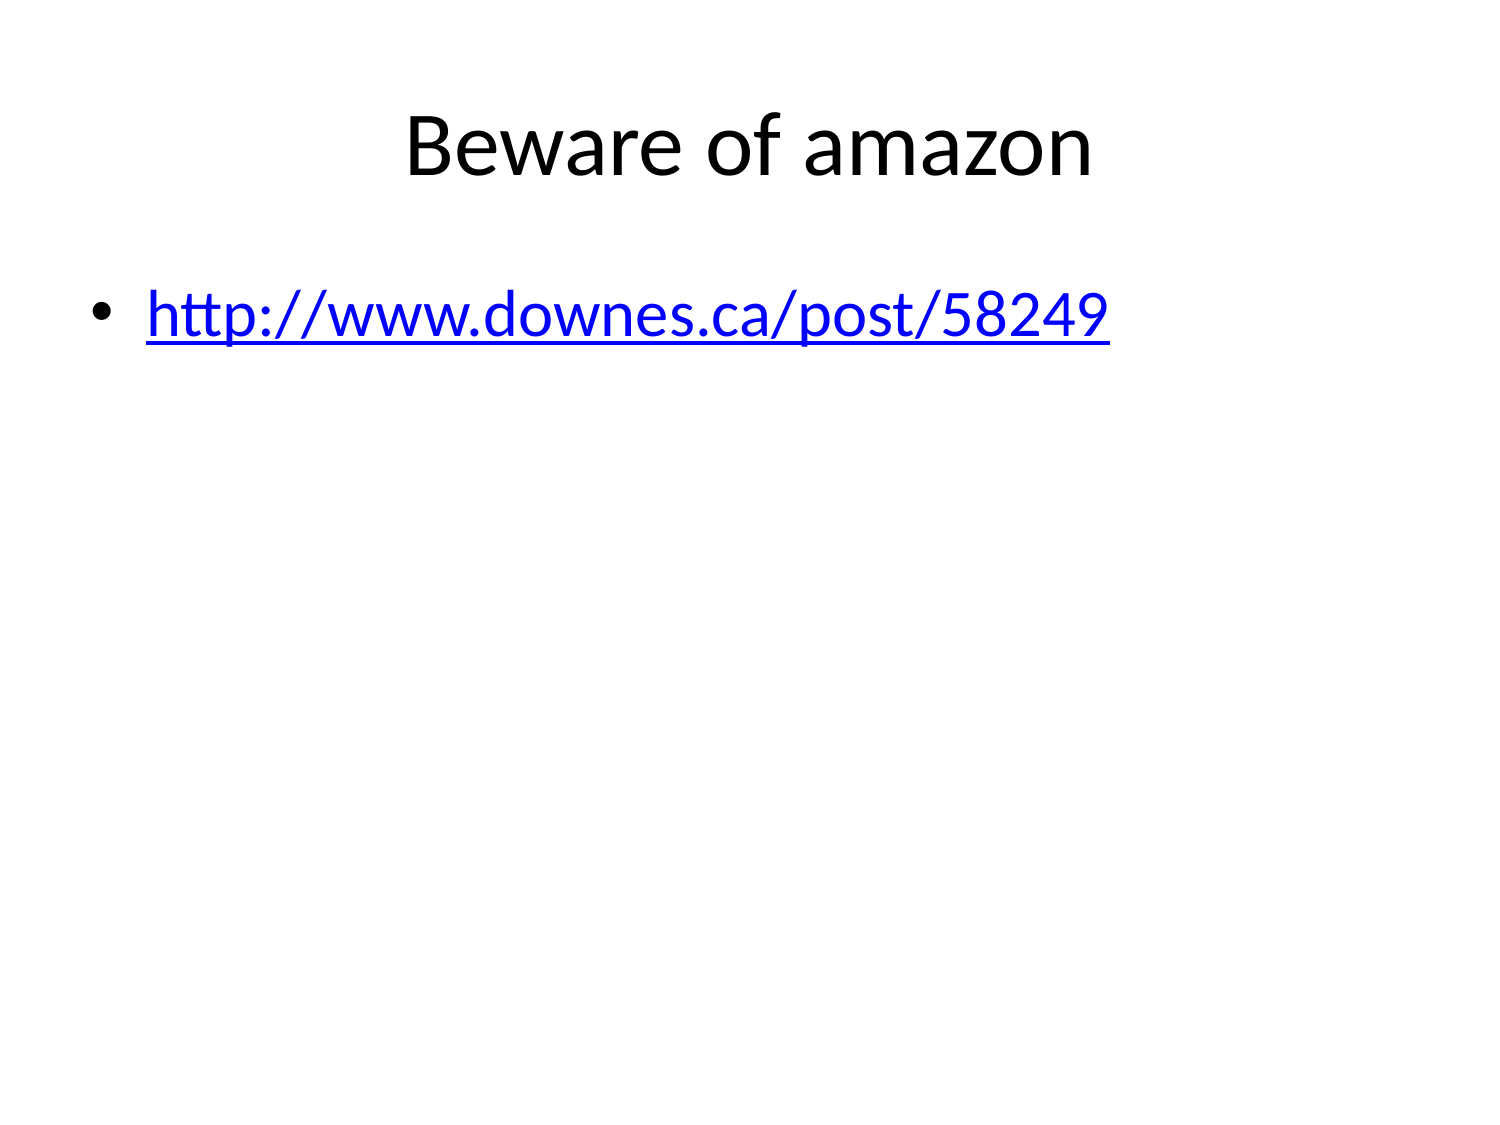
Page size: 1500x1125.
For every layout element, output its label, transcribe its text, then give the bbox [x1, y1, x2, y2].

list http://www.downes.ca/post/58249 [75, 262, 1425, 1005]
title Beware of amazon [75, 45, 1425, 233]
